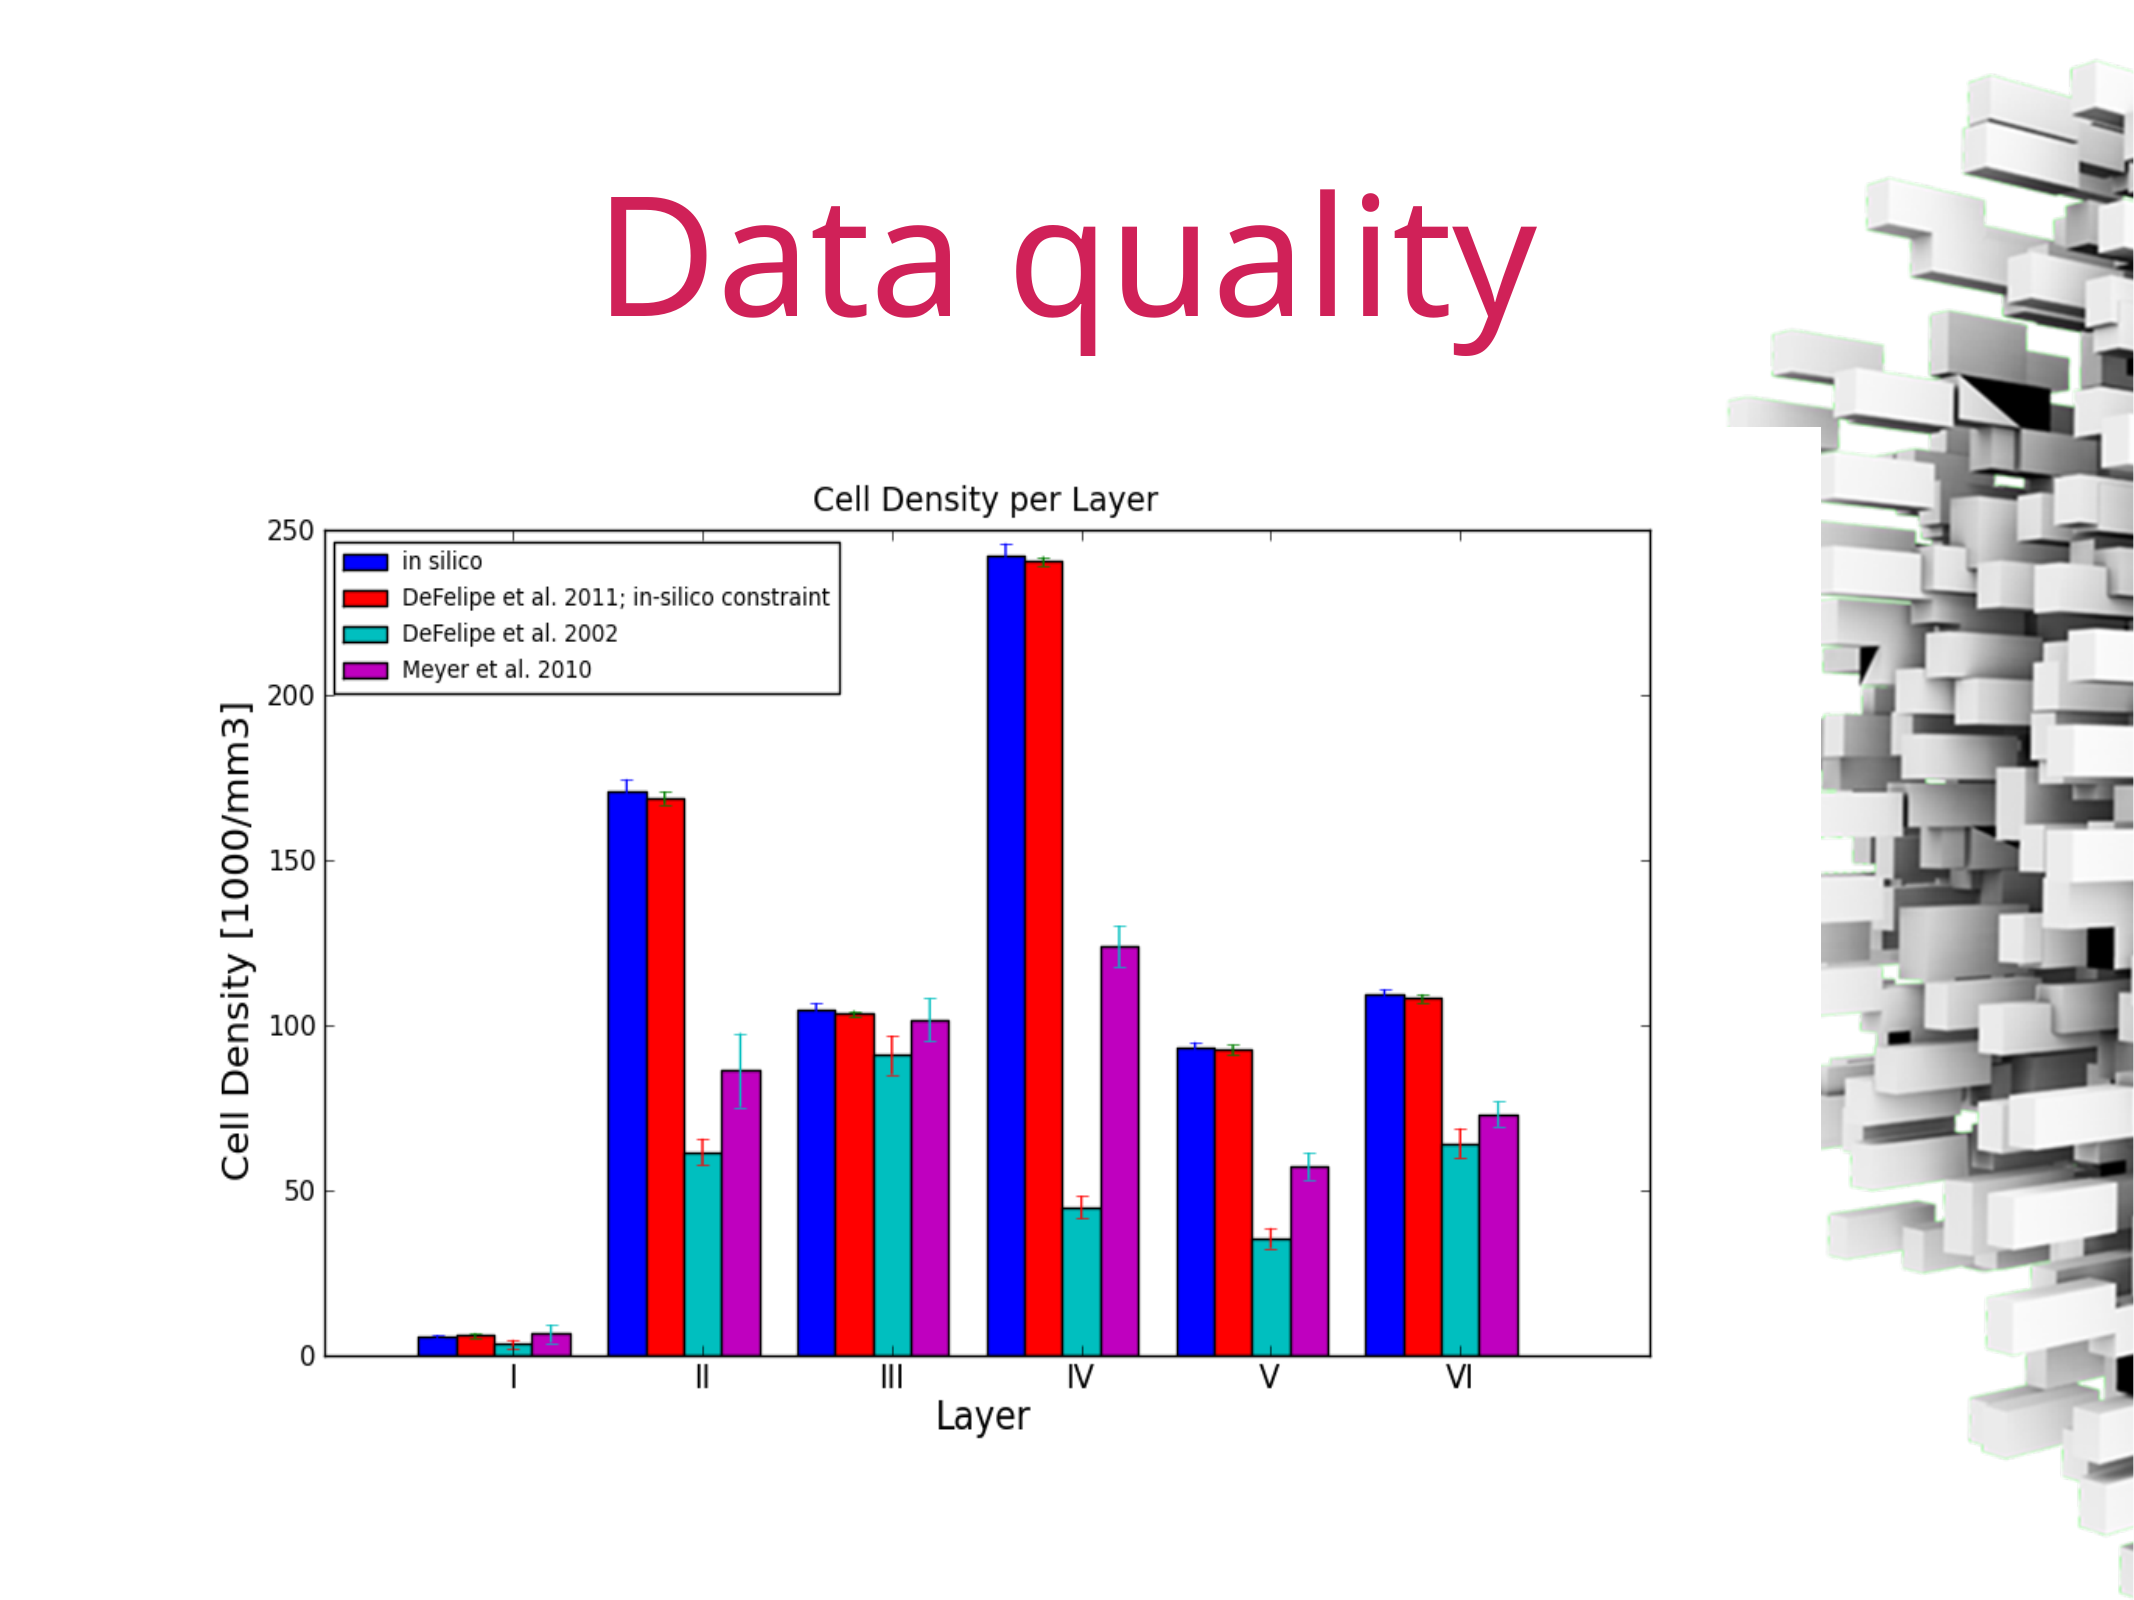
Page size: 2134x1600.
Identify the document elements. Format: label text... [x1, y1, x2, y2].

title Data quality [155, 72, 1978, 428]
picture [110, 0, 2134, 1600]
